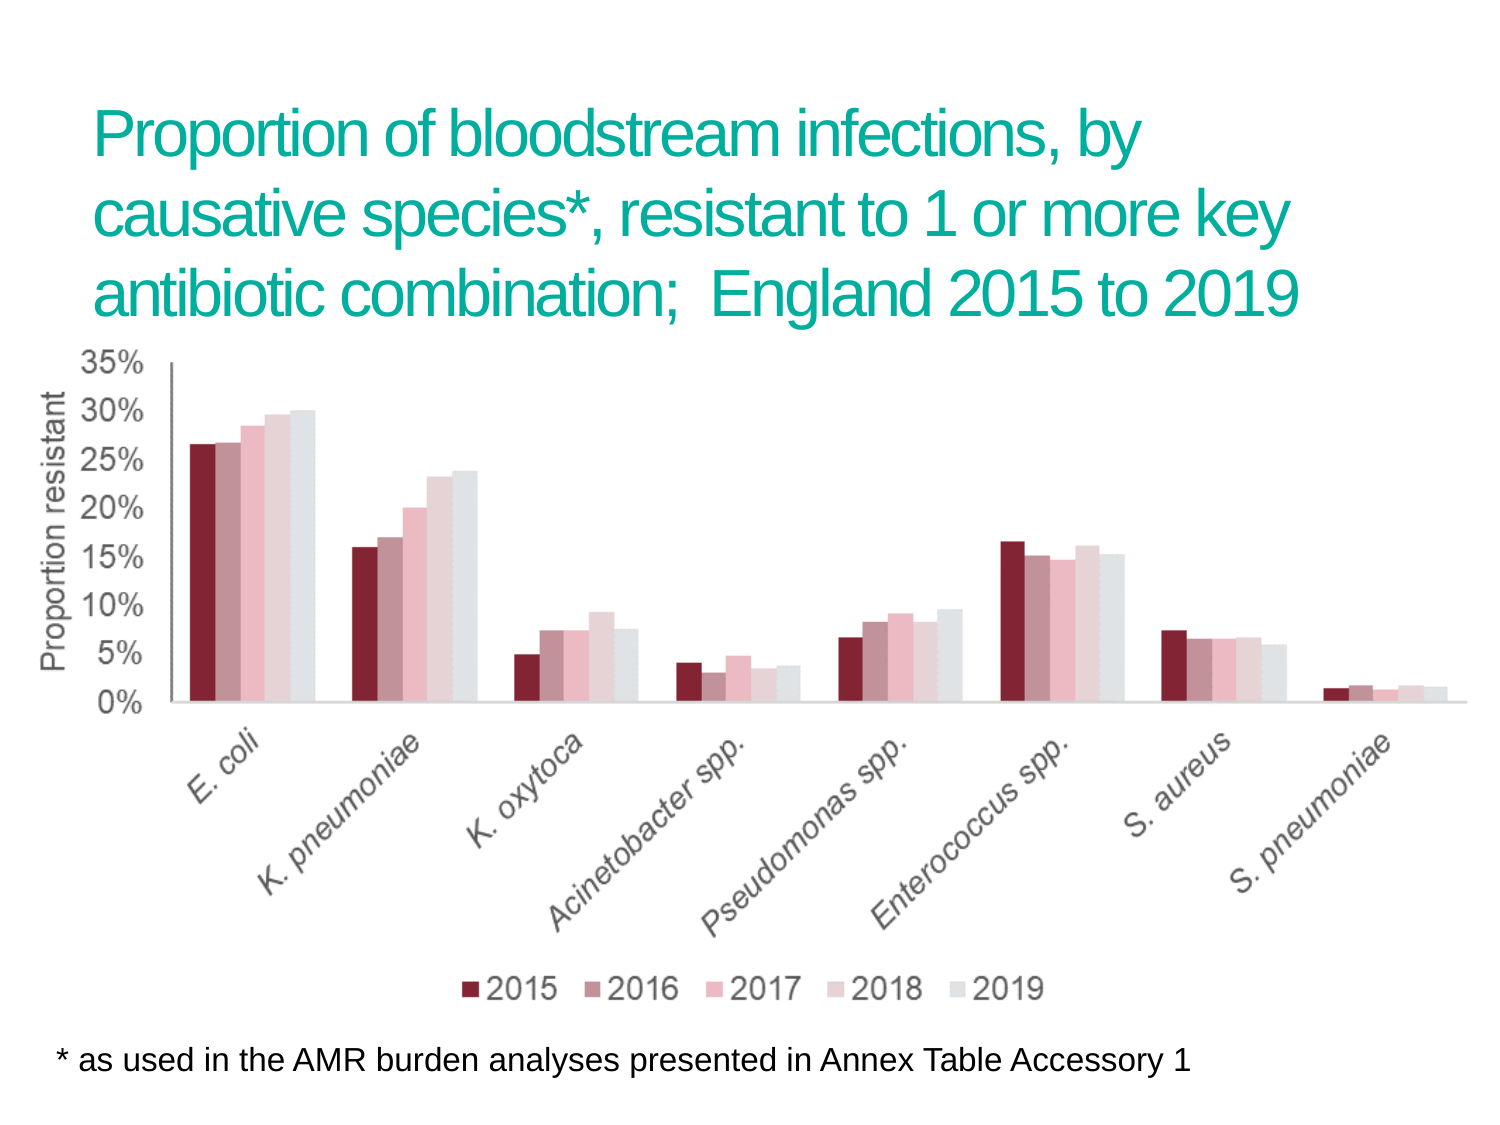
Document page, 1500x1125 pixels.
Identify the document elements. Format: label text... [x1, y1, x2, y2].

text_box * as used in the AMR burden analyses presented in Annex Table Accessory 1 [41, 1041, 1459, 1086]
title Proportion of bloodstream infections, by causative species*, resistant to 1 or more key antibiotic combination; England 2015 to 2019 [92, 90, 1410, 197]
picture [0, 330, 1500, 1035]
